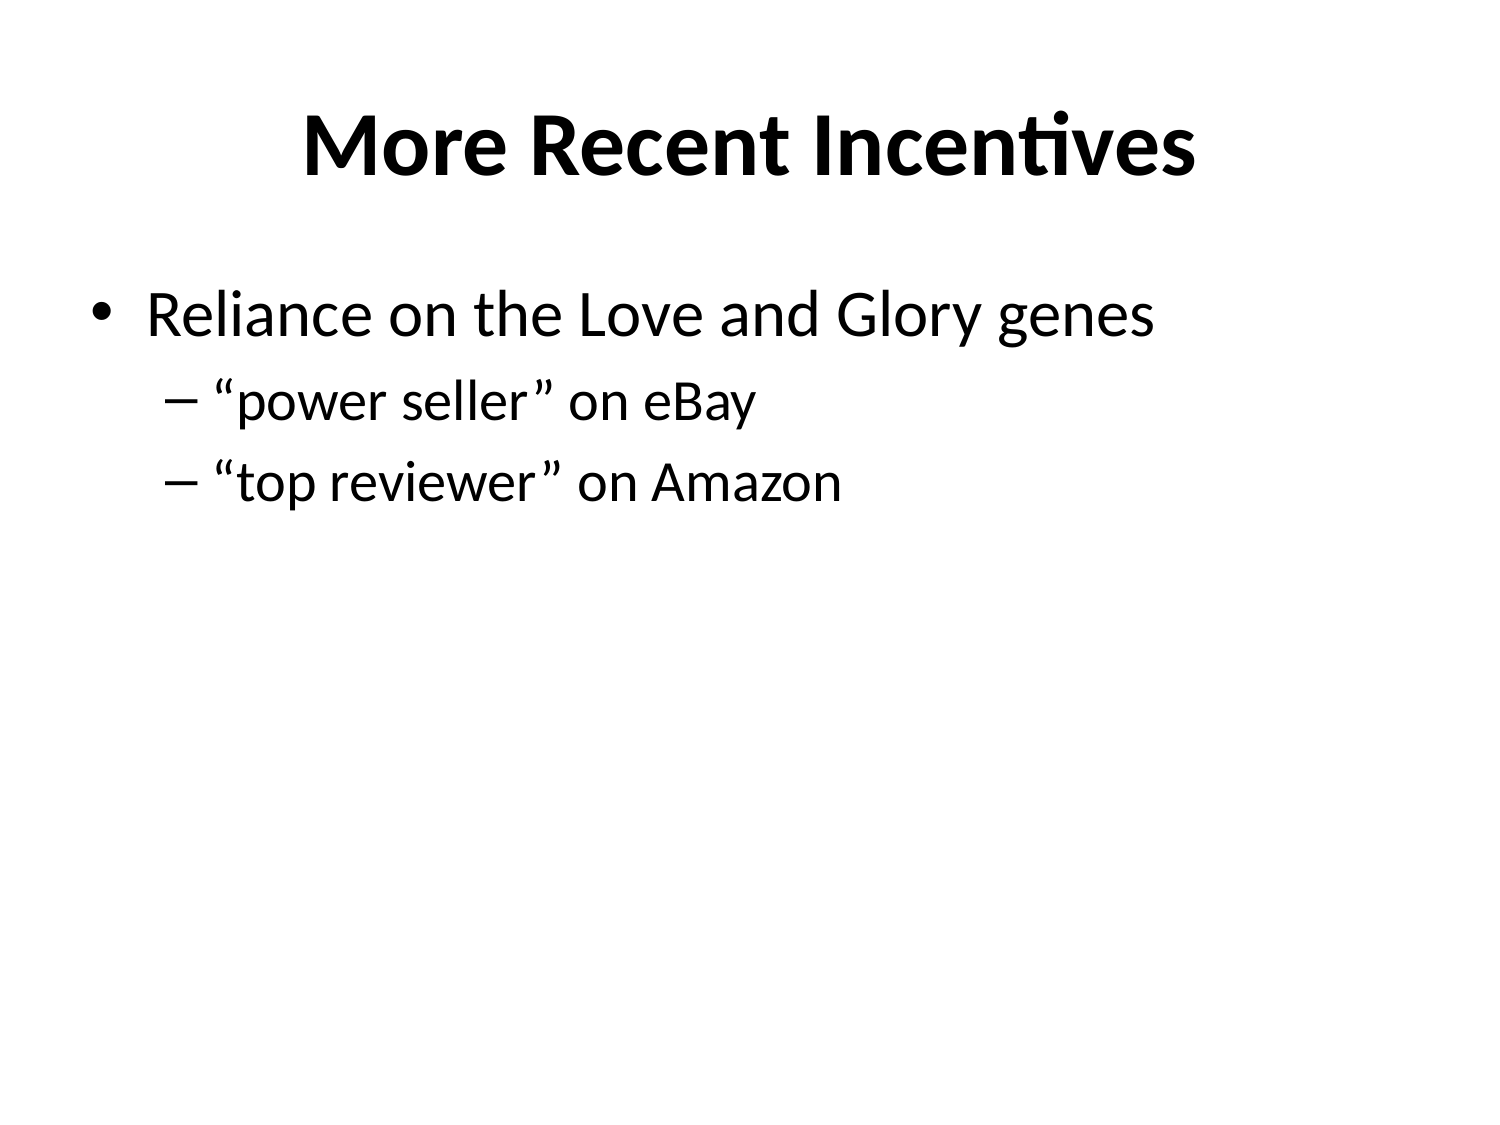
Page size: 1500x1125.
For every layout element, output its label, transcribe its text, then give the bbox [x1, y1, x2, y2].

list Reliance on the Love and Glory genes “power seller” on eBay “top reviewer” on Amazon [75, 262, 1425, 1005]
title More Recent Incentives [75, 45, 1425, 233]
